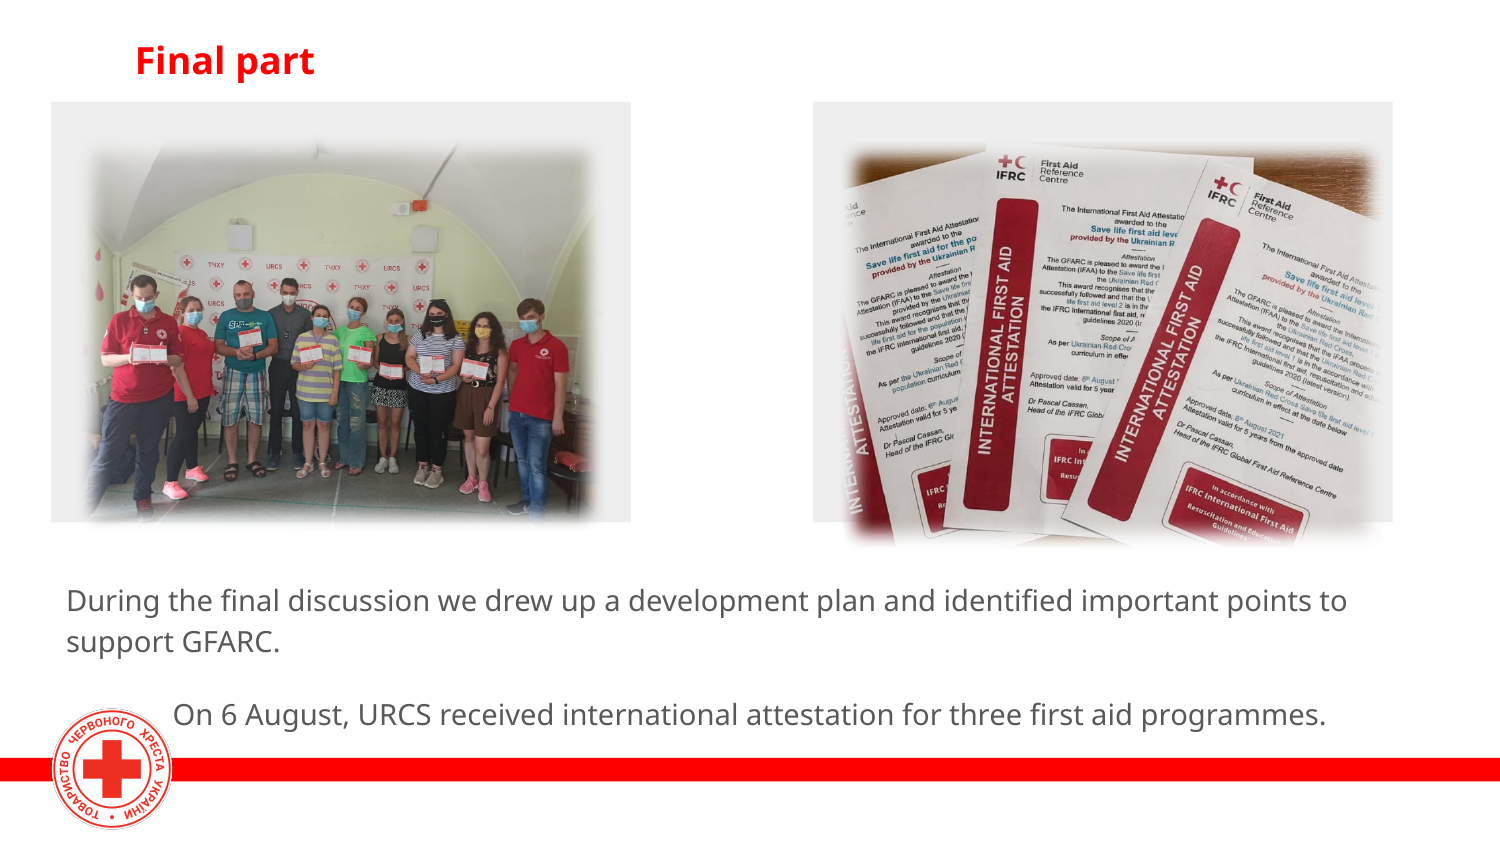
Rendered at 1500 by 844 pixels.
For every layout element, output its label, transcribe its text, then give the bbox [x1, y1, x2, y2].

text_box [51, 101, 631, 523]
text_box Final part [119, 22, 1413, 94]
picture [76, 133, 606, 532]
text_box [0, 757, 45, 782]
text_box [179, 757, 1500, 782]
list During the final discussion we drew up a development plan and identified important points to support GFARC. On 6 August, URCS received international attestation for three first aid programmes. [51, 562, 1449, 742]
picture [838, 139, 1387, 551]
picture [50, 707, 174, 831]
text_box [812, 101, 1393, 523]
